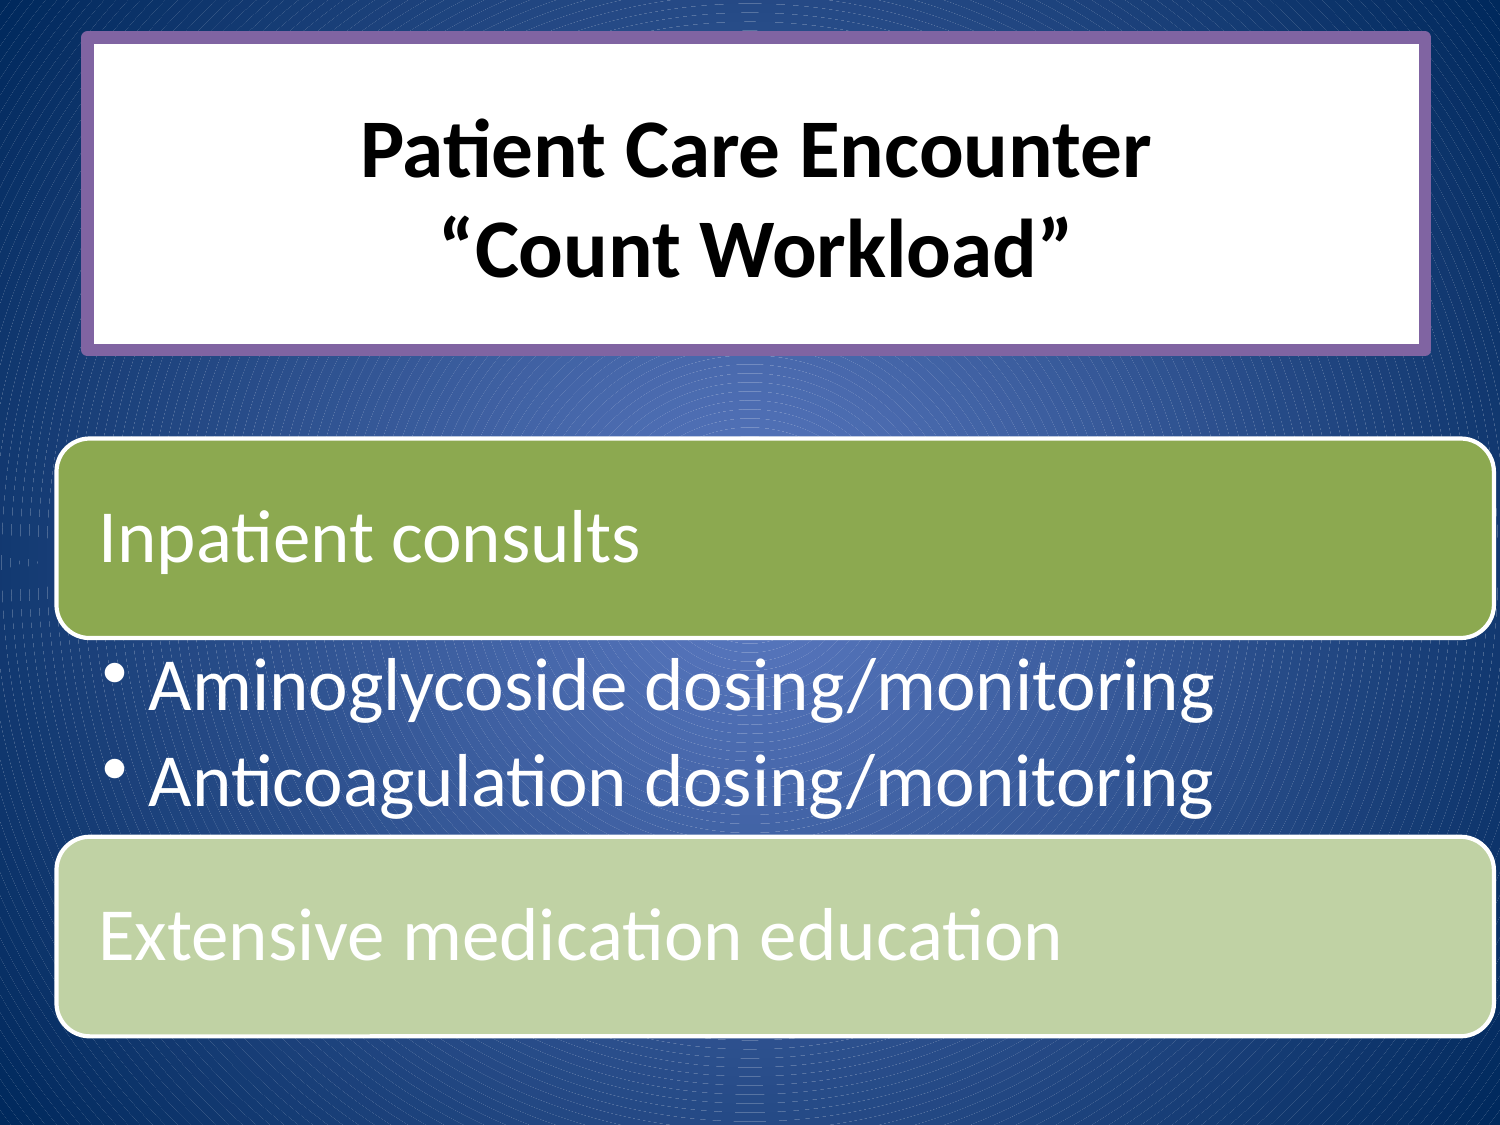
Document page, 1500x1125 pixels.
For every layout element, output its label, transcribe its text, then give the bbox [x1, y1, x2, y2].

title Patient Care Encounter “Count Workload” [85, 35, 1427, 352]
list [56, 424, 1495, 1051]
